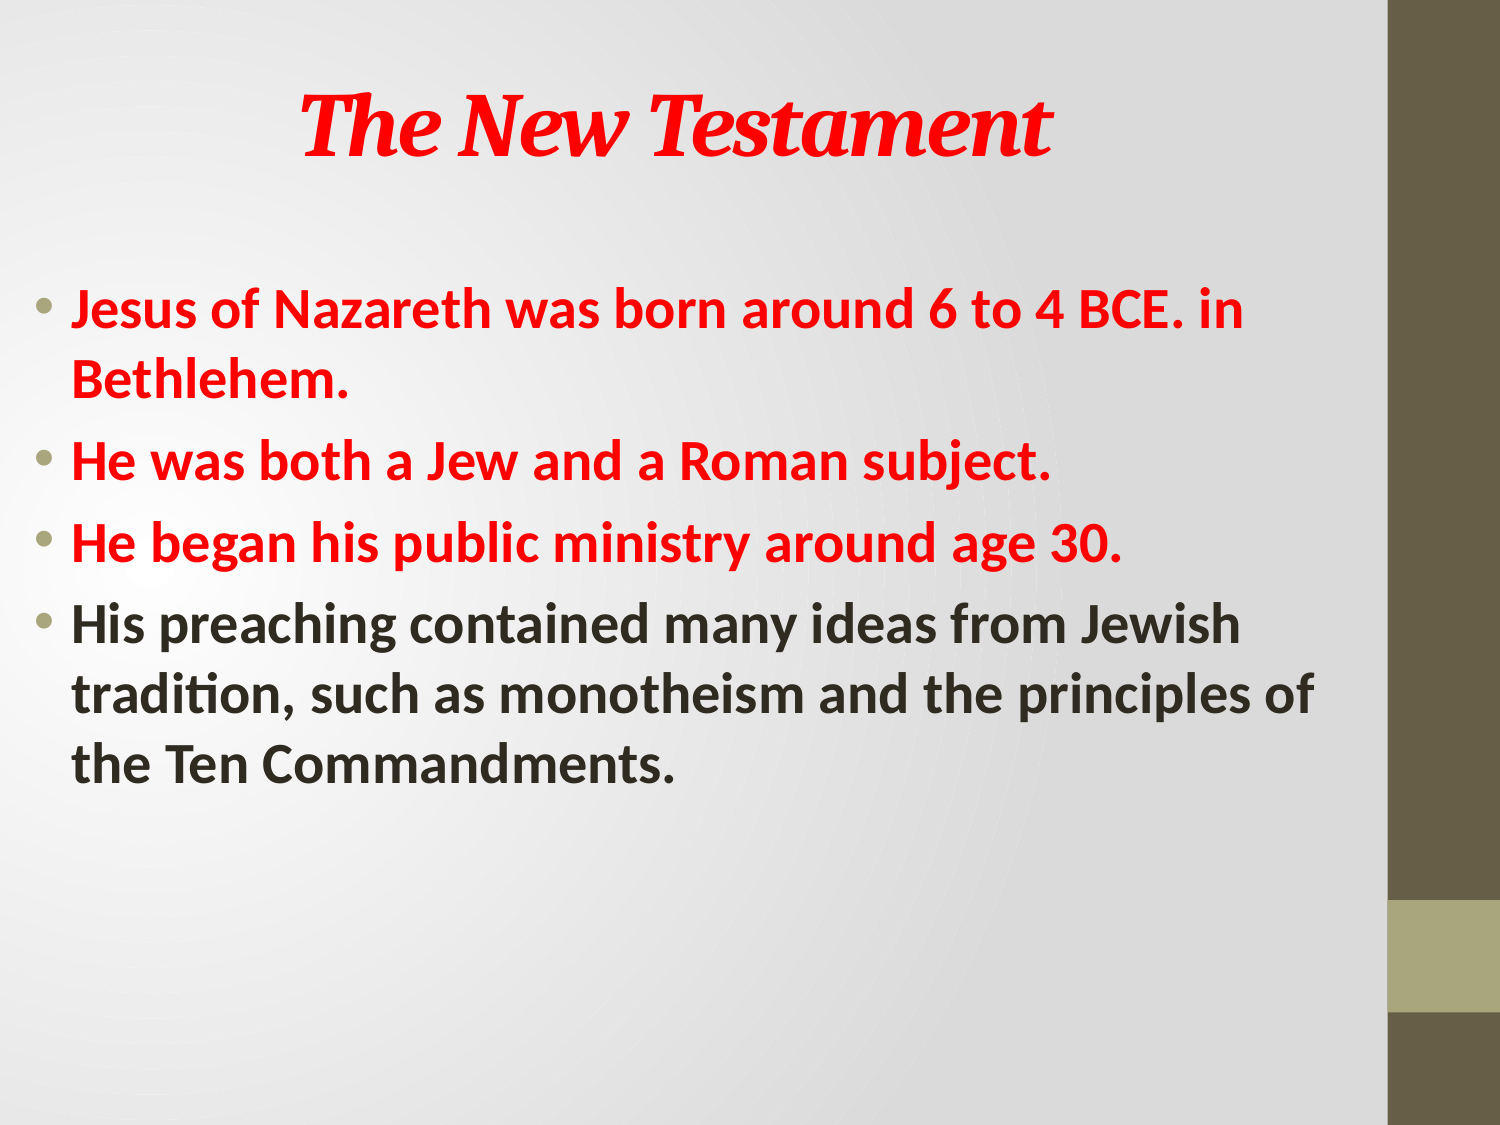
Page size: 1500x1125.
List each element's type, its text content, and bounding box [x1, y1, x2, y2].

list Jesus of Nazareth was born around 6 to 4 BCE. in Bethlehem. He was both a Jew and a Roman subject. He began his public ministry around age 30. His preaching contained many ideas from Jewish tradition, such as monotheism and the principles of the Ten Commandments. [0, 181, 1382, 1075]
title The New Testament [37, 40, 1313, 181]
